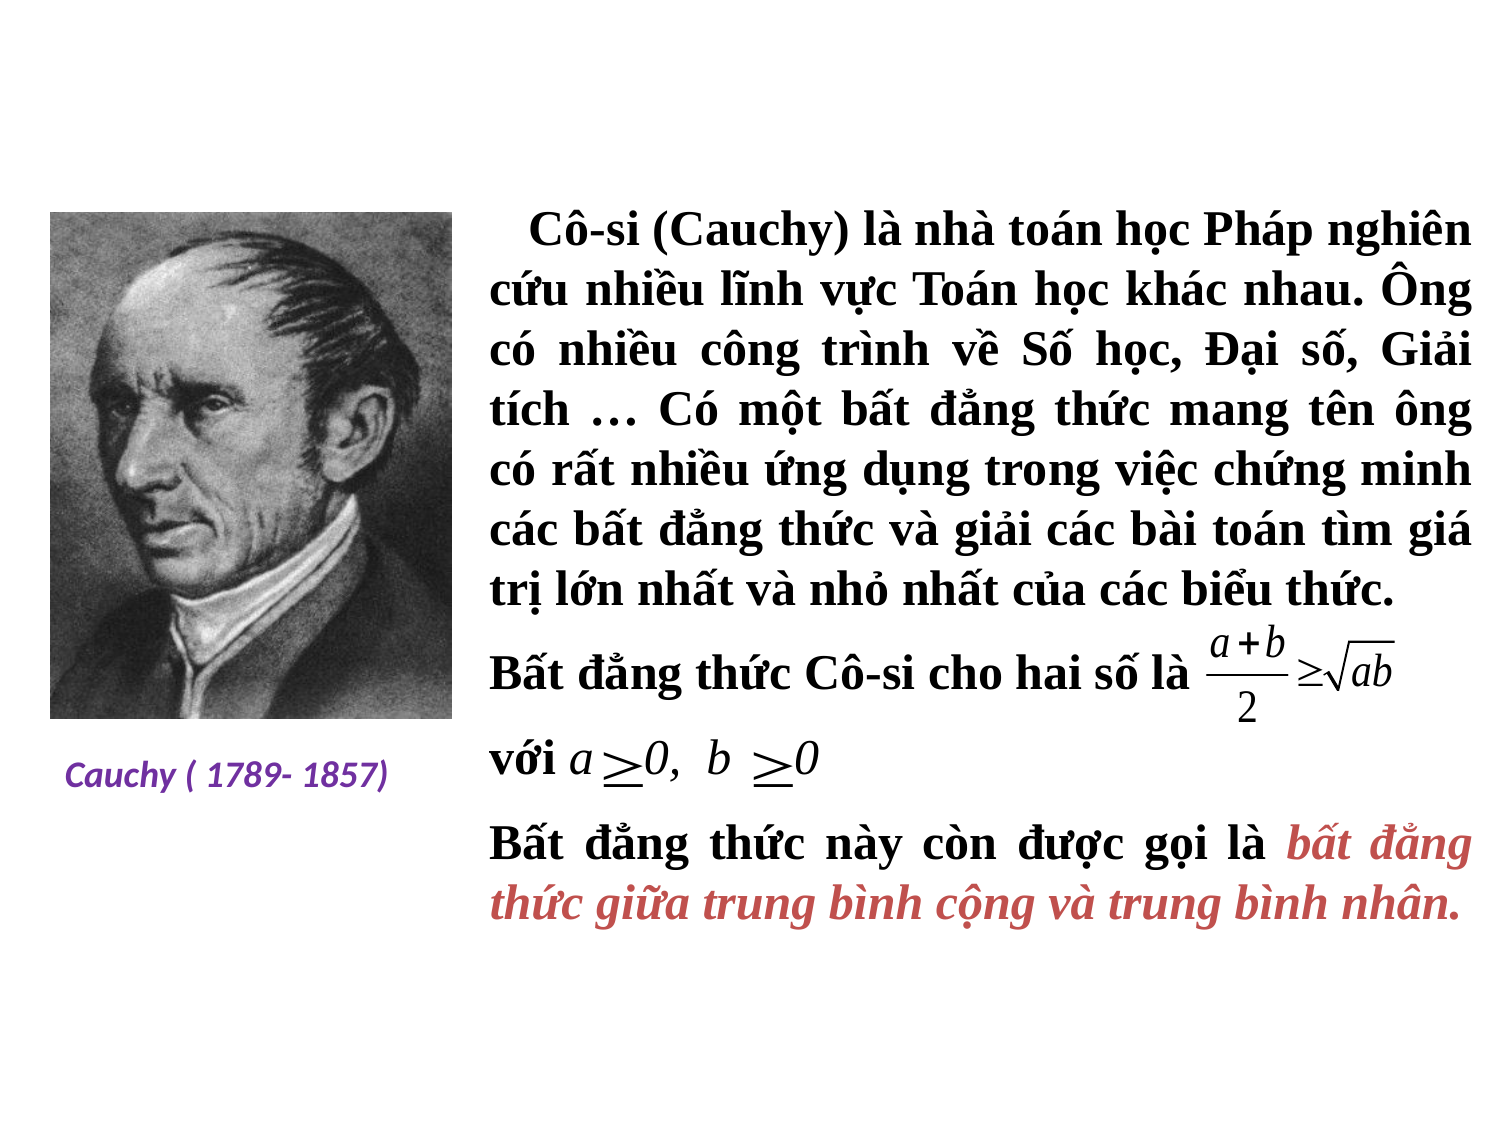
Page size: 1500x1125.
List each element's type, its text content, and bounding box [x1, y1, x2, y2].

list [587, 737, 644, 798]
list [1199, 612, 1405, 734]
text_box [737, 737, 794, 798]
text_box Cô-si (Cauchy) là nhà toán học Pháp nghiên cứu nhiều lĩnh vực Toán học khác nhau. Ông có nhiều công trình về Số học, Đại số, Giải tích … Có một bất đẳng thức mang tên ông có rất nhiều ứng dụng trong việc chứng minh các bất đẳng thức và giải các bài toán tìm giá trị lớn nhất và nhỏ nhất của các biểu thức. Bất đẳng thức Cô-si cho hai số là với a 0, b 0 Bất đẳng thức này còn được gọi là bất đẳng thức giữa trung bình cộng và trung bình nhân. [474, 187, 1488, 938]
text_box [49, 212, 488, 804]
